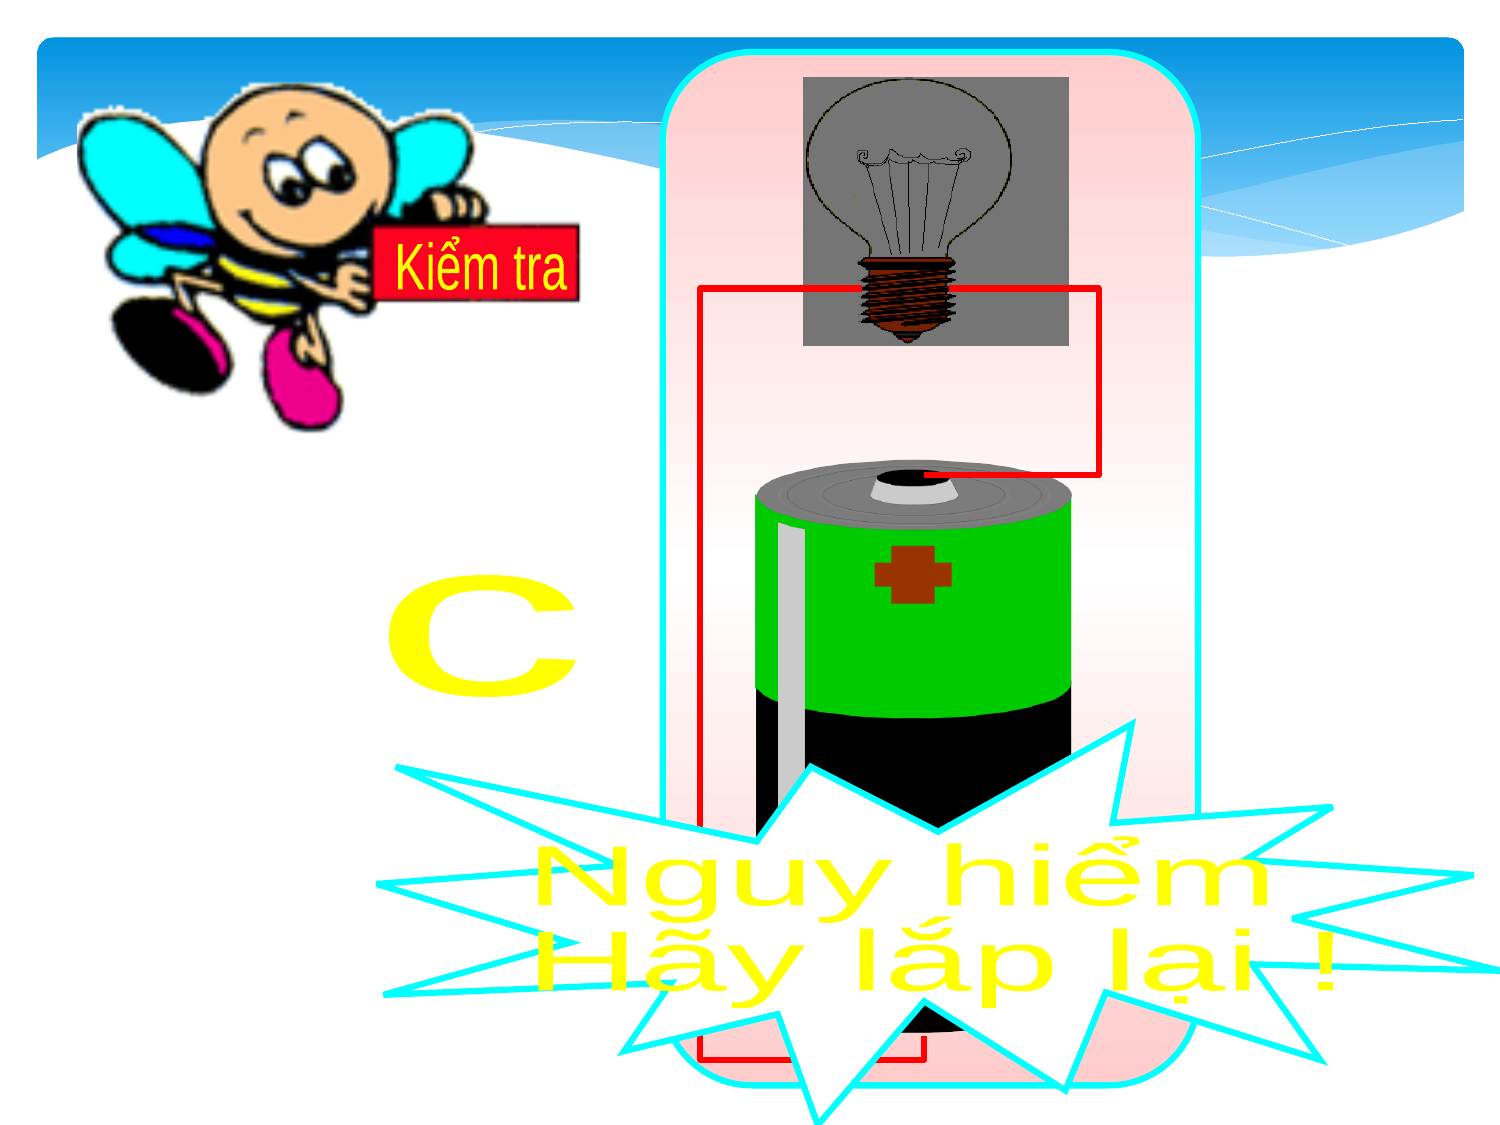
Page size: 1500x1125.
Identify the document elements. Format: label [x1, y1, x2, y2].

text_box [700, 288, 876, 722]
text_box [927, 288, 1099, 476]
text_box [376, 723, 1500, 1125]
text_box [77, 76, 589, 439]
text_box [662, 52, 1199, 722]
picture [803, 76, 1070, 347]
picture [700, 50, 1161, 67]
text_box [751, 456, 1077, 722]
